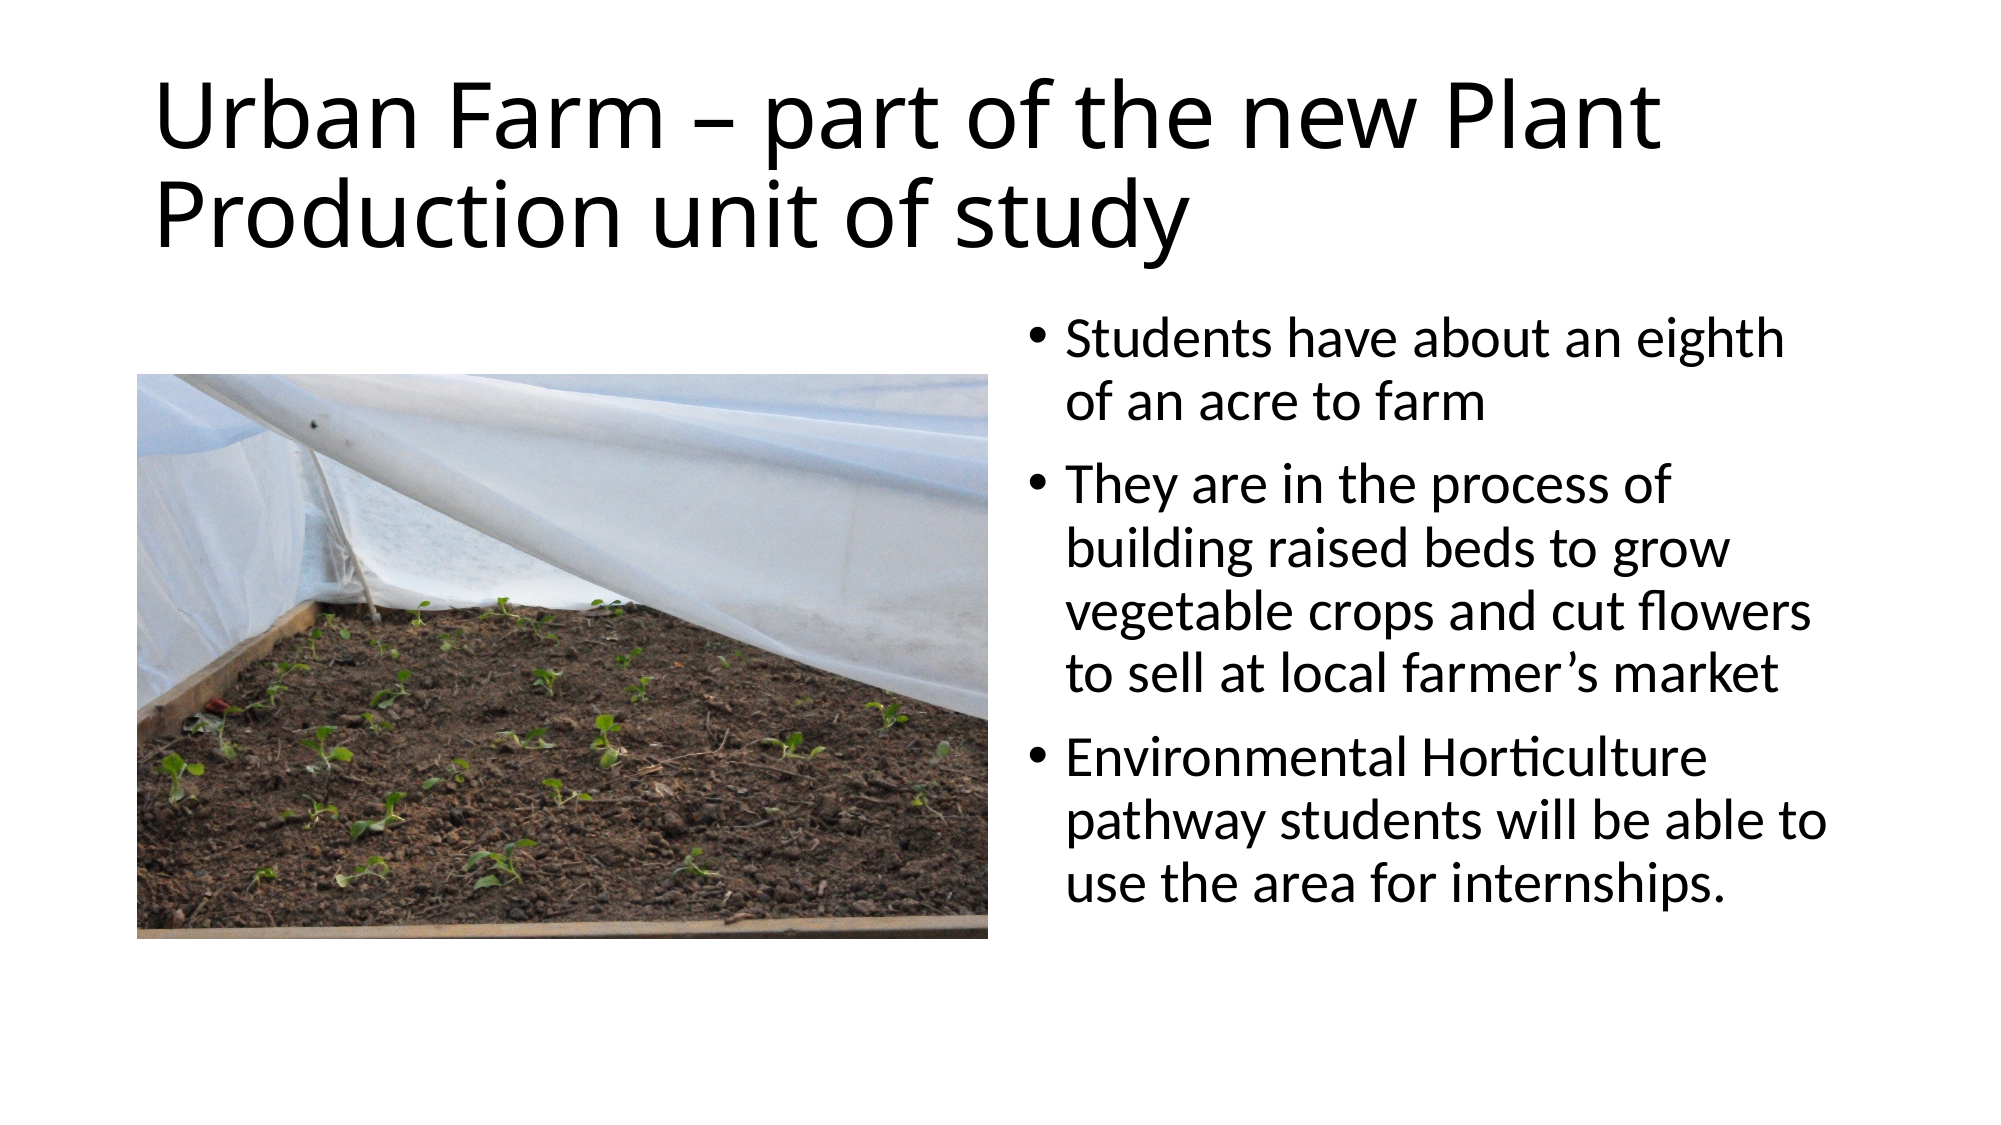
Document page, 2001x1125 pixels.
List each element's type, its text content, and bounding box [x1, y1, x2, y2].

list Students have about an eighth of an acre to farm They are in the process of building raised beds to grow vegetable crops and cut flowers to sell at local farmer’s market Environmental Horticulture pathway students will be able to use the area for internships. [1012, 299, 1863, 1014]
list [137, 374, 988, 939]
title Urban Farm – part of the new Plant Production unit of study [137, 59, 1863, 278]
